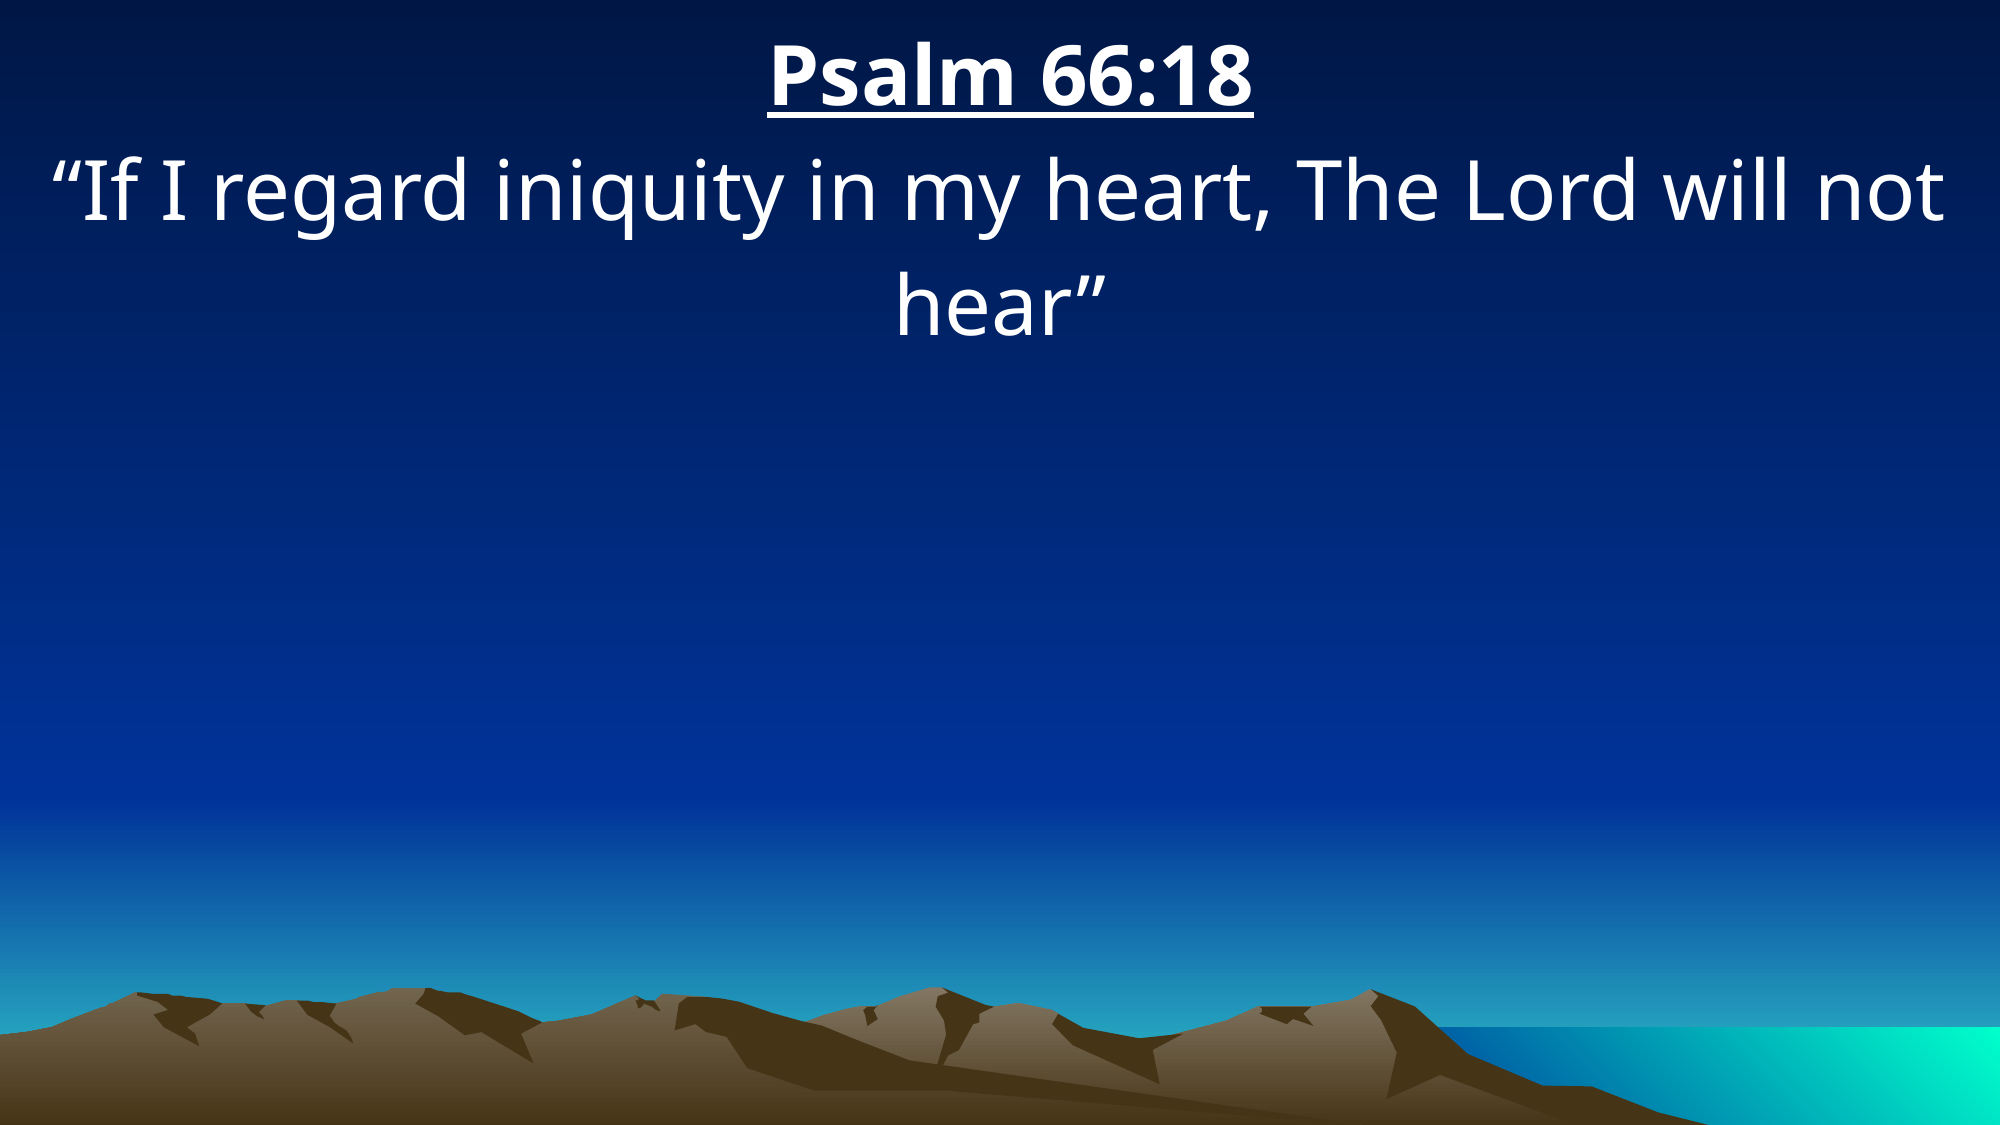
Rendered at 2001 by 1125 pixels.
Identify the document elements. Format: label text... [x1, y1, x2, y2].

text_box Psalm 66:18 “If I regard iniquity in my heart, The Lord will not hear” [12, 0, 1988, 825]
